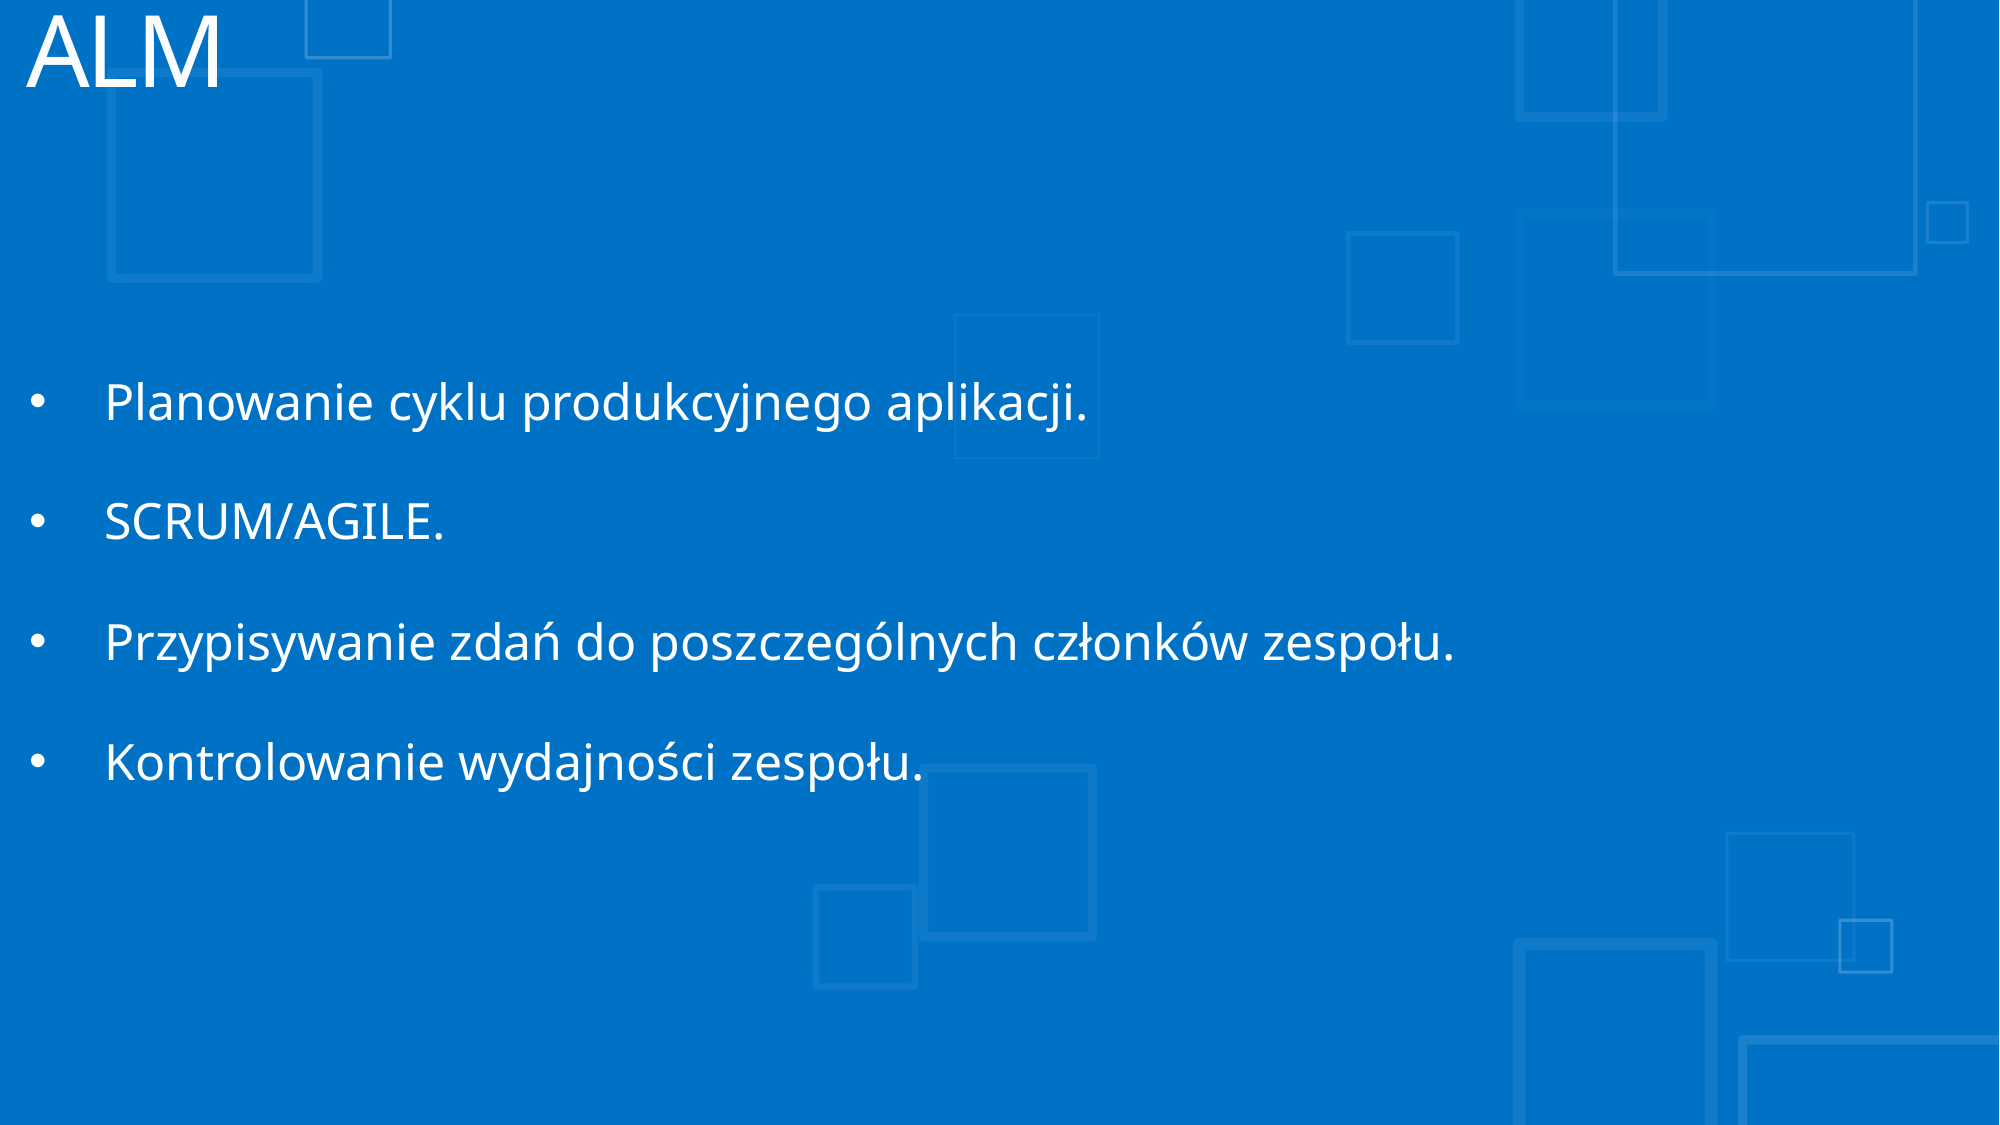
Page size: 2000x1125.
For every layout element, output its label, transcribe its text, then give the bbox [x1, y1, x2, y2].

text_box Planowanie cyklu produkcyjnego aplikacji. SCRUM/AGILE. Przypisywanie zdań do poszczególnych członków zespołu. Kontrolowanie wydajności zespołu. [29, 310, 1969, 791]
title ALM [0, 0, 1680, 110]
